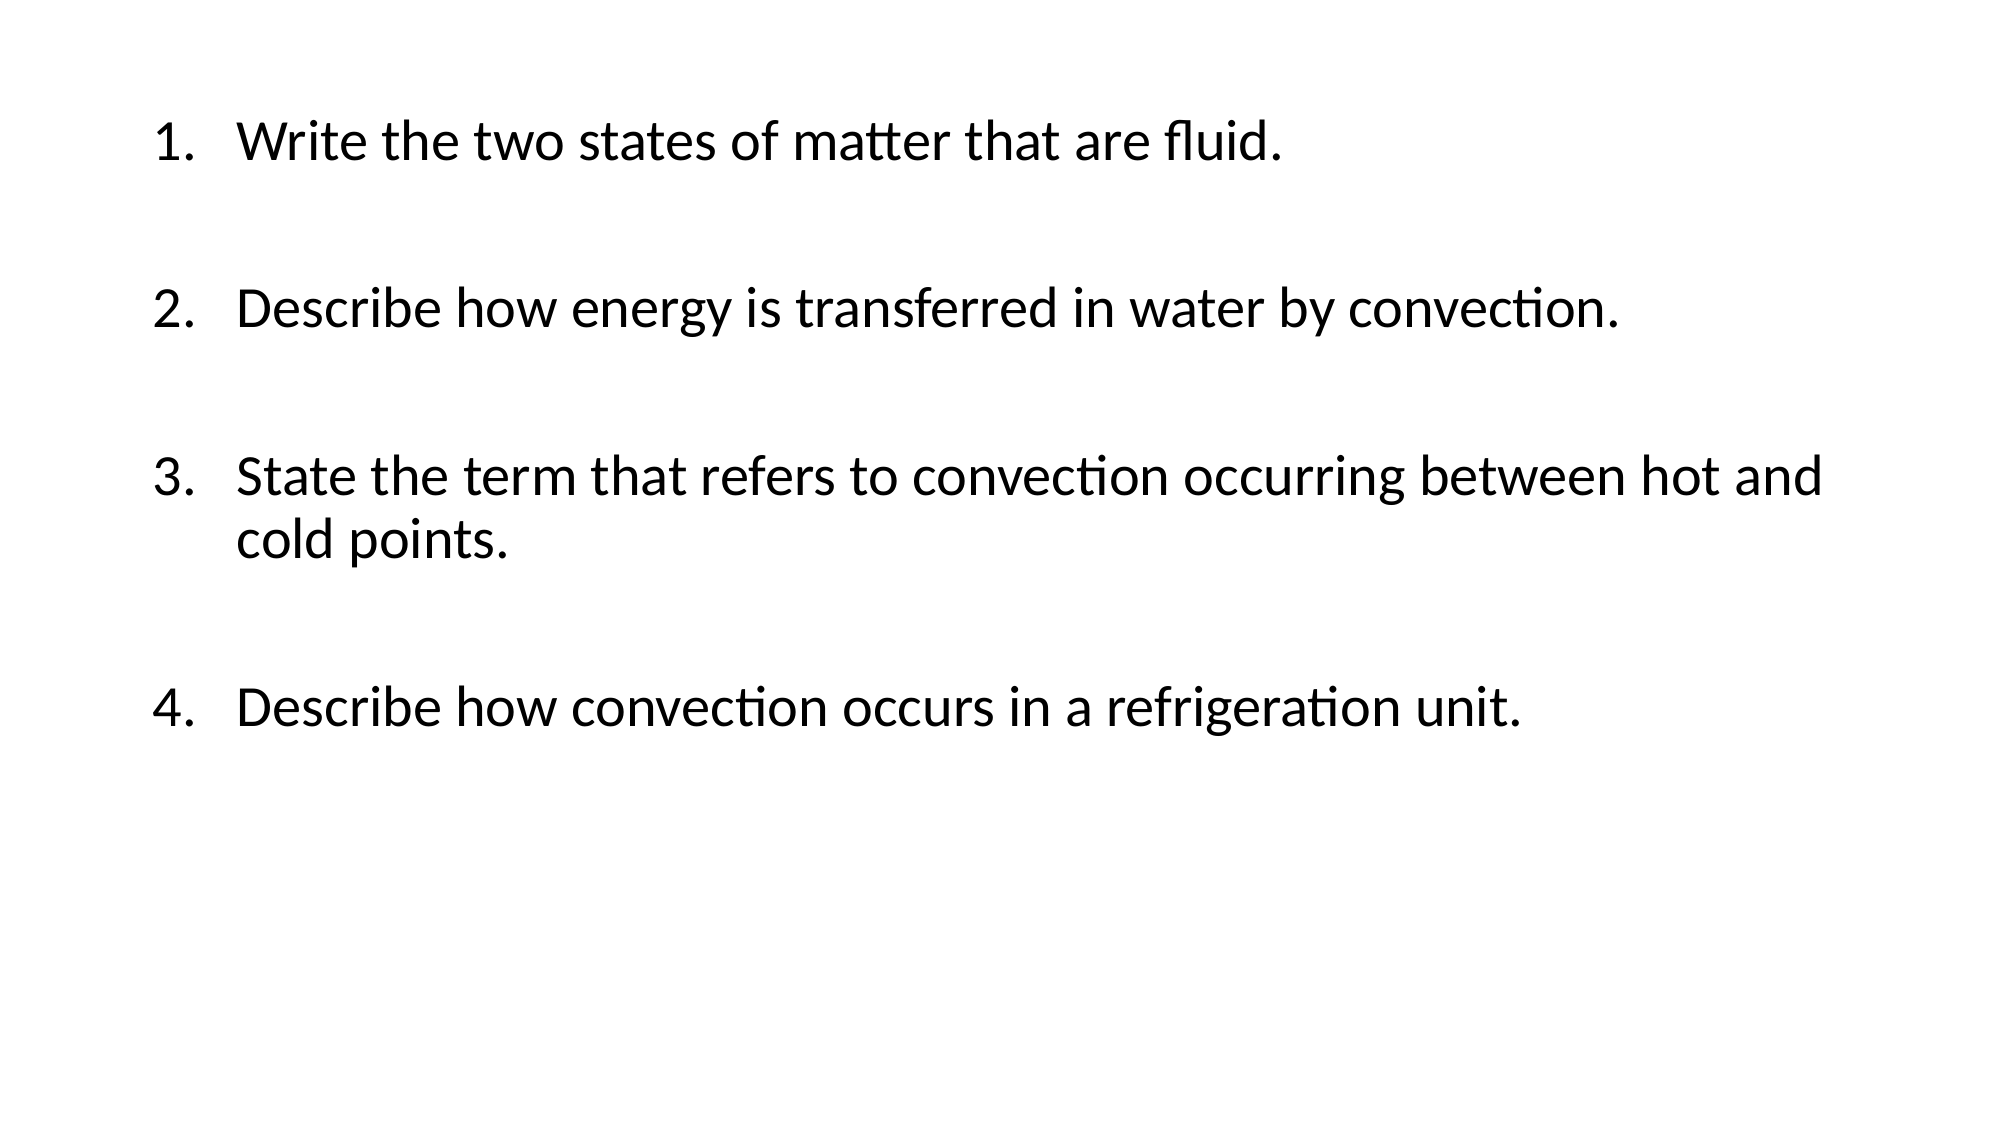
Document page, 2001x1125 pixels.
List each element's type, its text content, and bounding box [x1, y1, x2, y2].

list Write the two states of matter that are fluid. Describe how energy is transferred in water by convection. State the term that refers to convection occurring between hot and cold points. Describe how convection occurs in a refrigeration unit. [137, 102, 1863, 1091]
